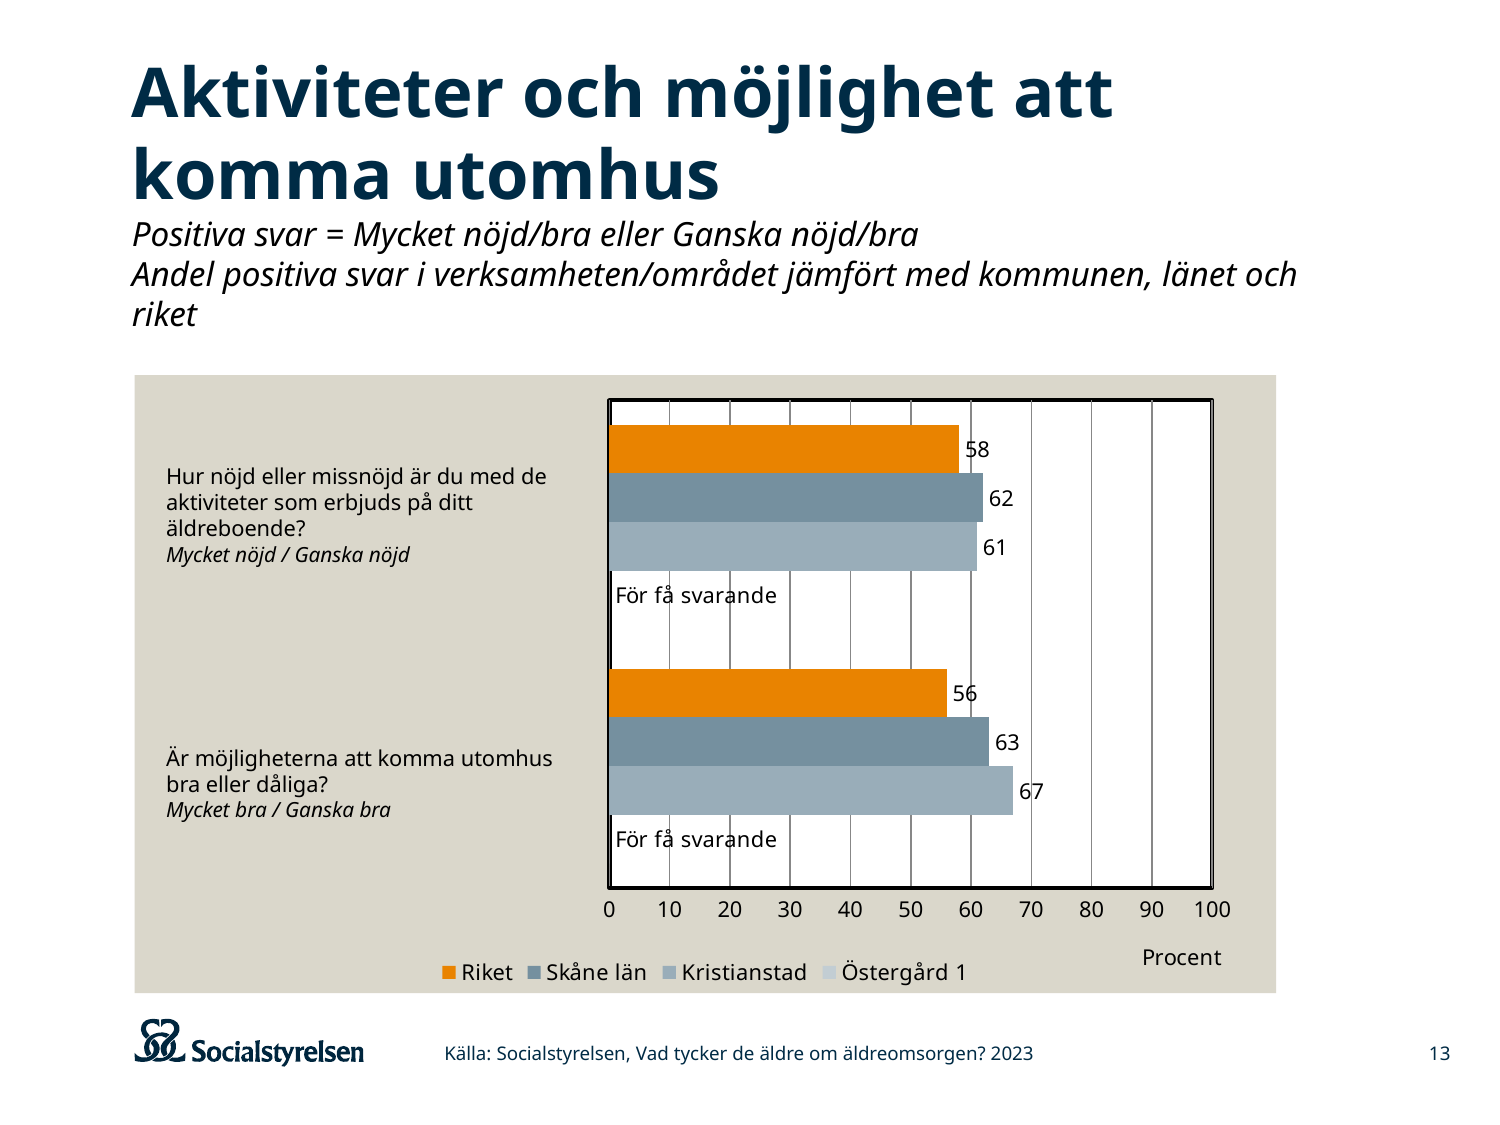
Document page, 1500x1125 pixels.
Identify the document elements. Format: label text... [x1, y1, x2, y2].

chart [134, 374, 1277, 994]
footer Källa: Socialstyrelsen, Vad tycker de äldre om äldreomsorgen? 2023 [444, 1032, 1110, 1077]
title Aktiviteter och möjlighet att komma utomhus Positiva svar = Mycket nöjd/bra eller Ganska nöjd/bra Andel positiva svar i verksamheten/området jämfört med kommunen, länet och riket [131, 48, 1303, 332]
slide_number 13 [1379, 1032, 1451, 1077]
